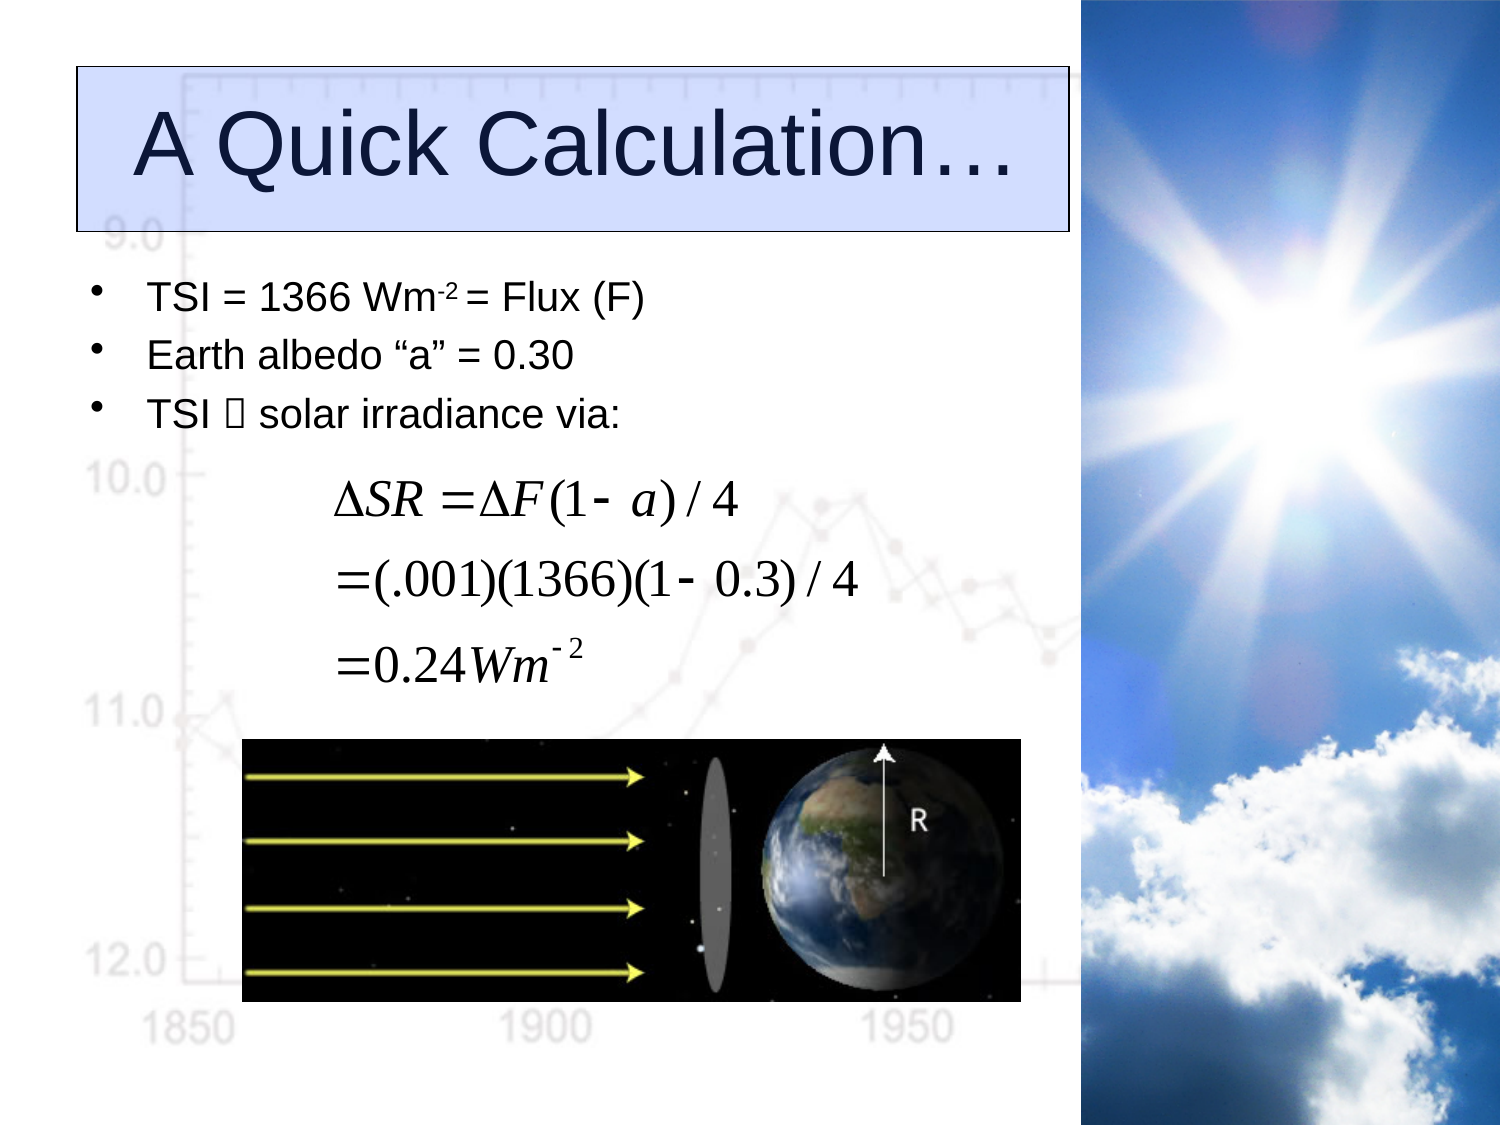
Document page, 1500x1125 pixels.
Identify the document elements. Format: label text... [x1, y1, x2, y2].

picture [0, 0, 1500, 1125]
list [324, 467, 869, 707]
list TSI = 1366 Wm-2 = Flux (F) Earth albedo “a” = 0.30 TSI  solar irradiance via: [74, 262, 738, 1006]
text_box [76, 66, 1069, 232]
title A Quick Calculation… [74, 44, 1076, 233]
